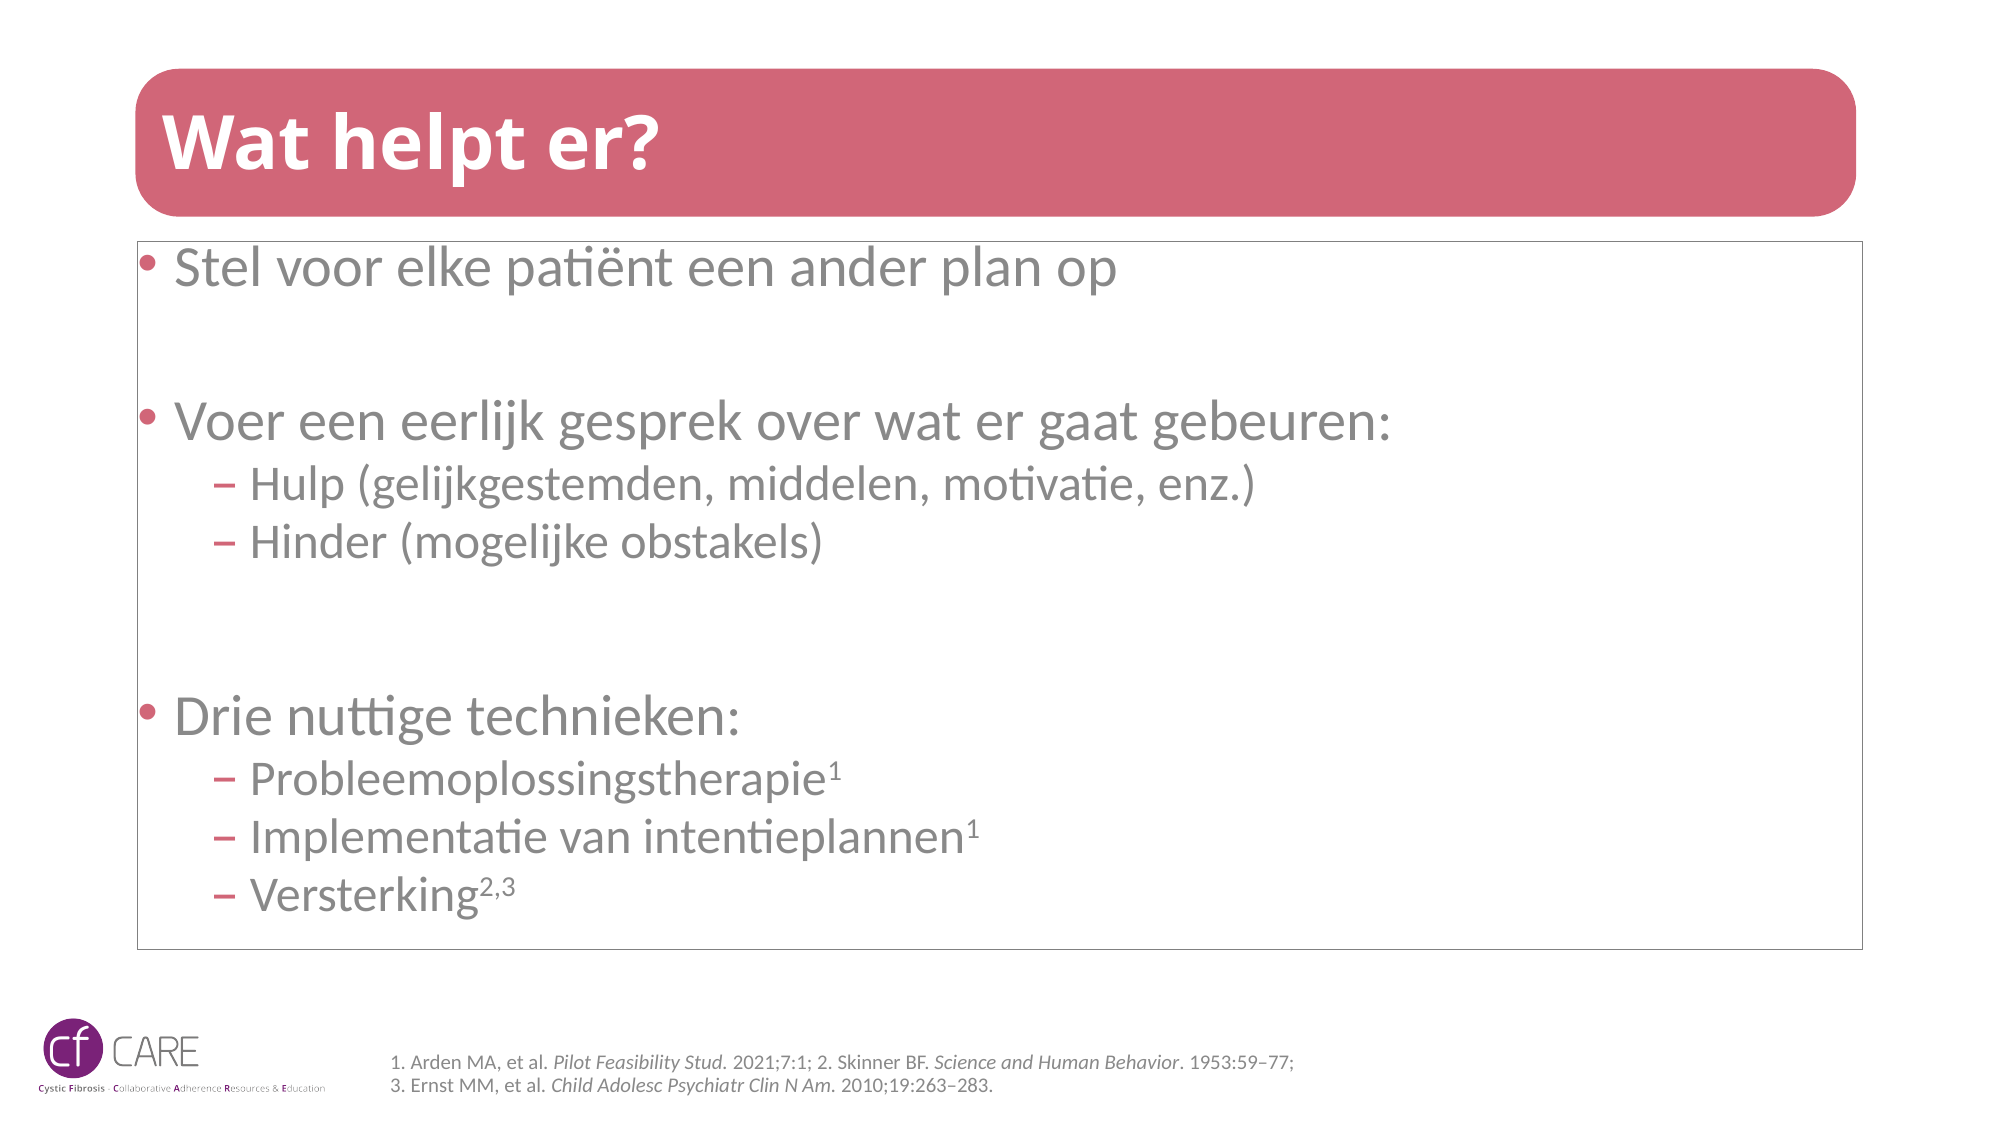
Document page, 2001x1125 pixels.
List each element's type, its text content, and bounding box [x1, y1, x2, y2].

picture [33, 1013, 332, 1100]
list Stel voor elke patiënt een ander plan op Voer een eerlijk gesprek over wat er gaat gebeuren: Hulp (gelijkgestemden, middelen, motivatie, enz.) Hinder (mogelijke obstakels) Drie nuttige technieken: Probleemoplossingstherapie1 Implementatie van intentieplannen1 Versterking2,3 [137, 241, 1863, 950]
title Wat helpt er? [162, 93, 1840, 203]
list 1. Arden MA, et al. Pilot Feasibility Stud. 2021;7:1; 2. Skinner BF. Science and Human Behavior. 1953:59–77; 3. Ernst MM, et al. Child Adolesc Psychiatr Clin N Am. 2010;19:263–283. [390, 968, 1863, 1097]
